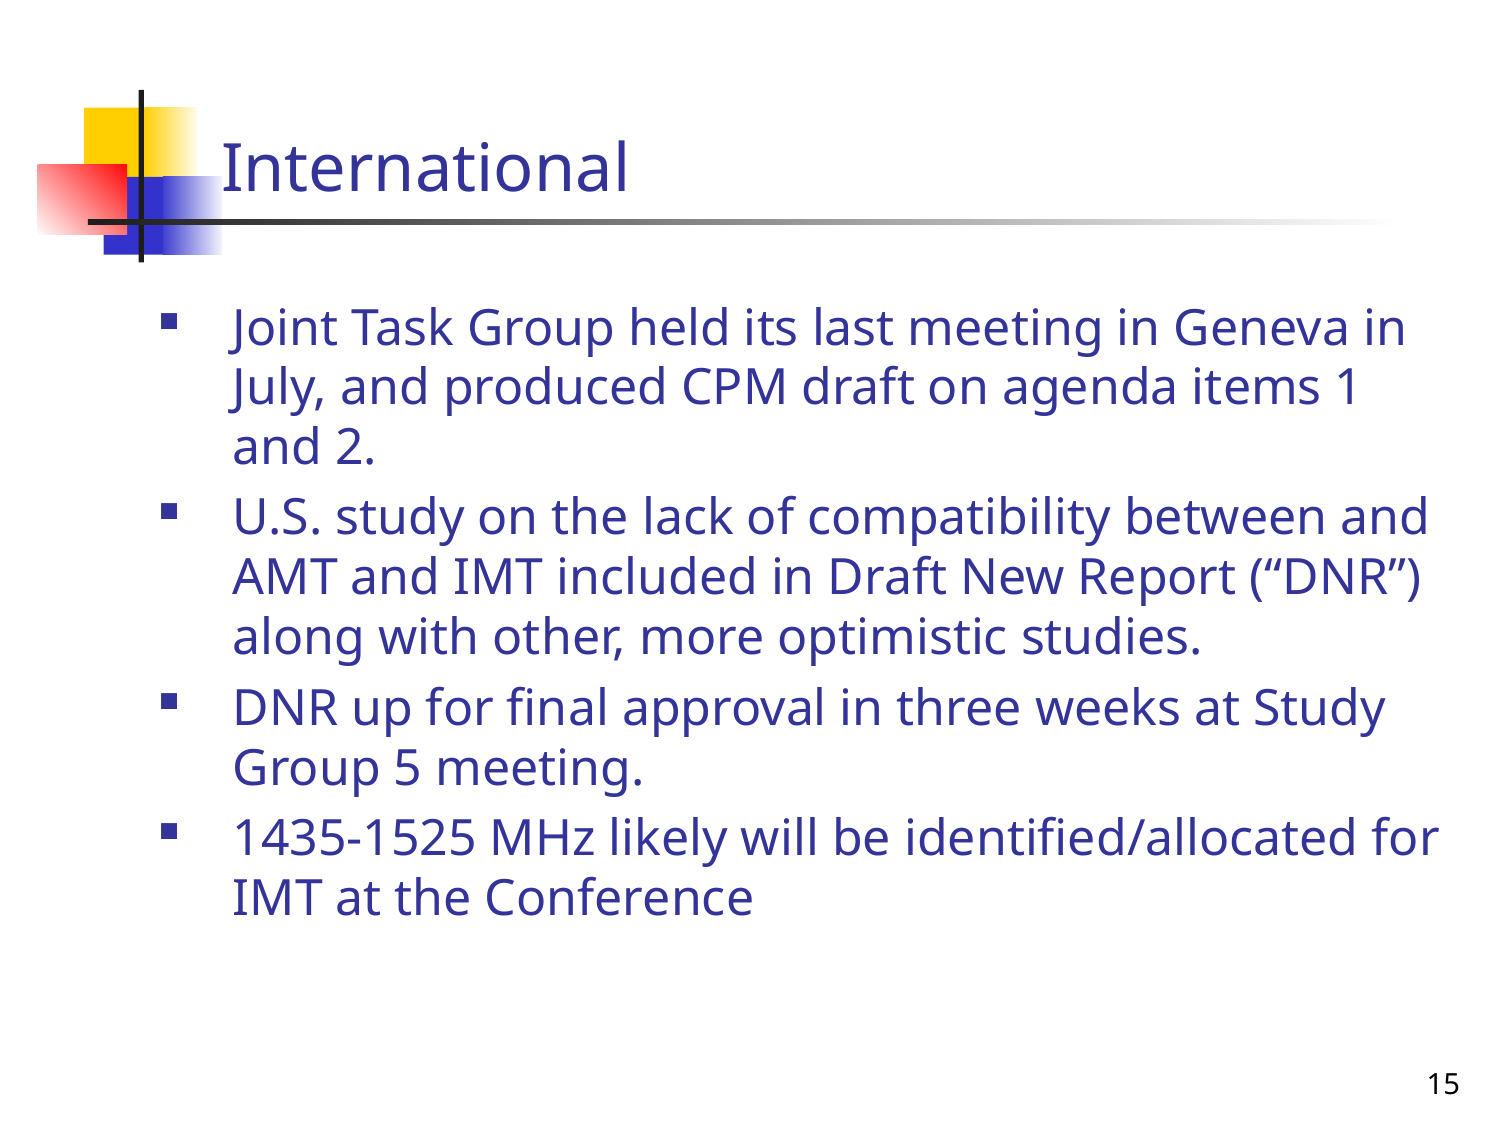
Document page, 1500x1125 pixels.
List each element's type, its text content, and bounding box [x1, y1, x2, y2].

title International [188, 35, 1468, 213]
list Joint Task Group held its last meeting in Geneva in July, and produced CPM draft on agenda items 1 and 2. U.S. study on the lack of compatibility between and AMT and IMT included in Draft New Report (“DNR”) along with other, more optimistic studies. DNR up for final approval in three weeks at Study Group 5 meeting. 1435-1525 MHz likely will be identified/allocated for IMT at the Conference [87, 287, 1469, 1025]
